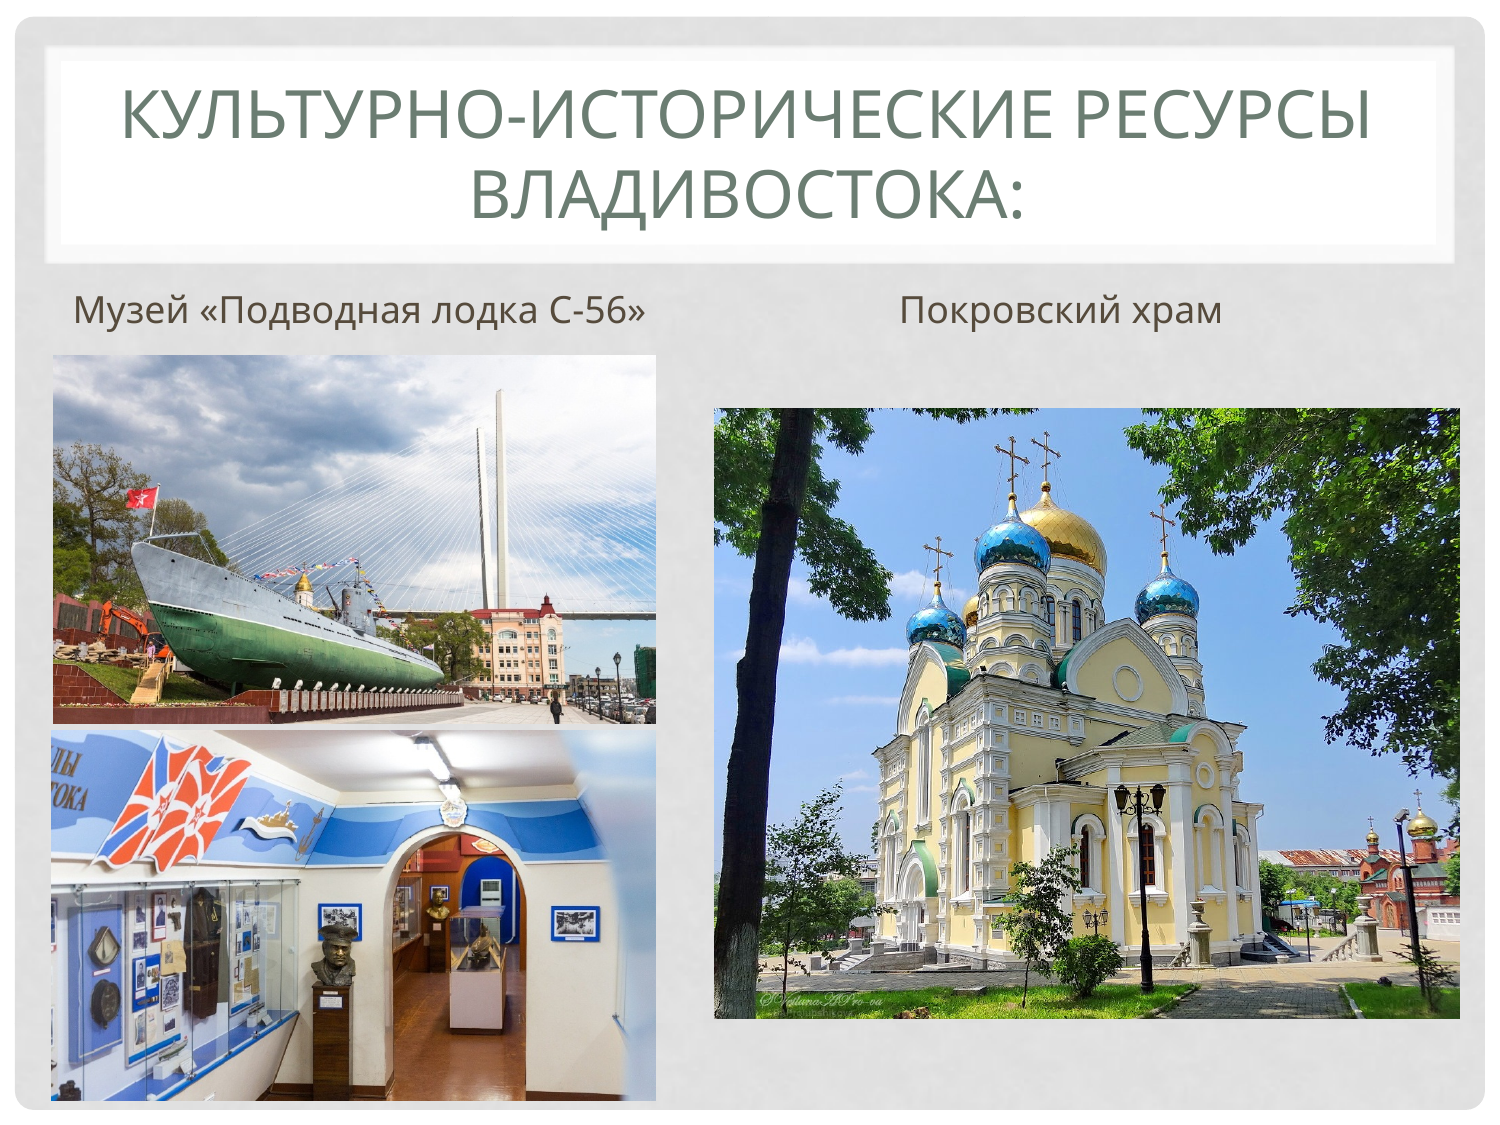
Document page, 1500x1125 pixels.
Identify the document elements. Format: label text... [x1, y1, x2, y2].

picture [51, 730, 656, 1101]
title Культурно-исторические ресурсы Владивостока: [69, 66, 1425, 238]
list Музей «Подводная лодка С-56» Покровский храм [0, 278, 1483, 1106]
picture [52, 354, 656, 724]
picture [714, 408, 1460, 1019]
